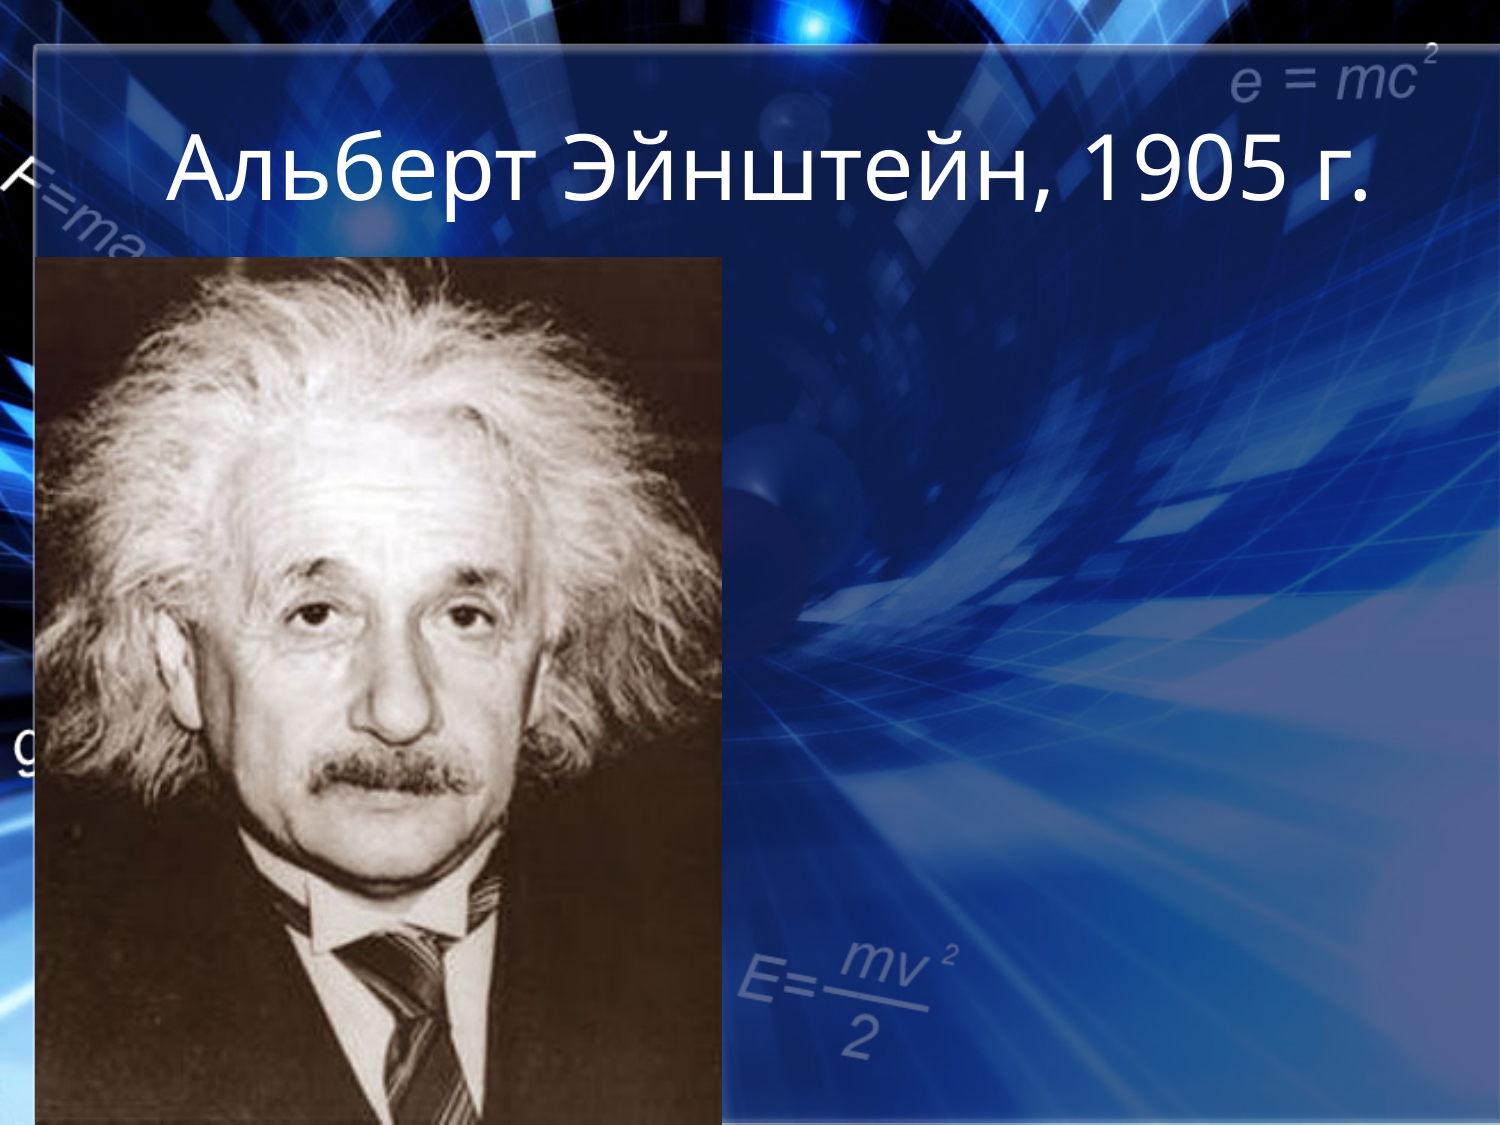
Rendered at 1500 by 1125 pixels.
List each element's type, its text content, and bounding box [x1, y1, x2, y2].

picture [0, 0, 1500, 1125]
title Альберт Эйнштейн, 1905 г. [40, 70, 1500, 259]
